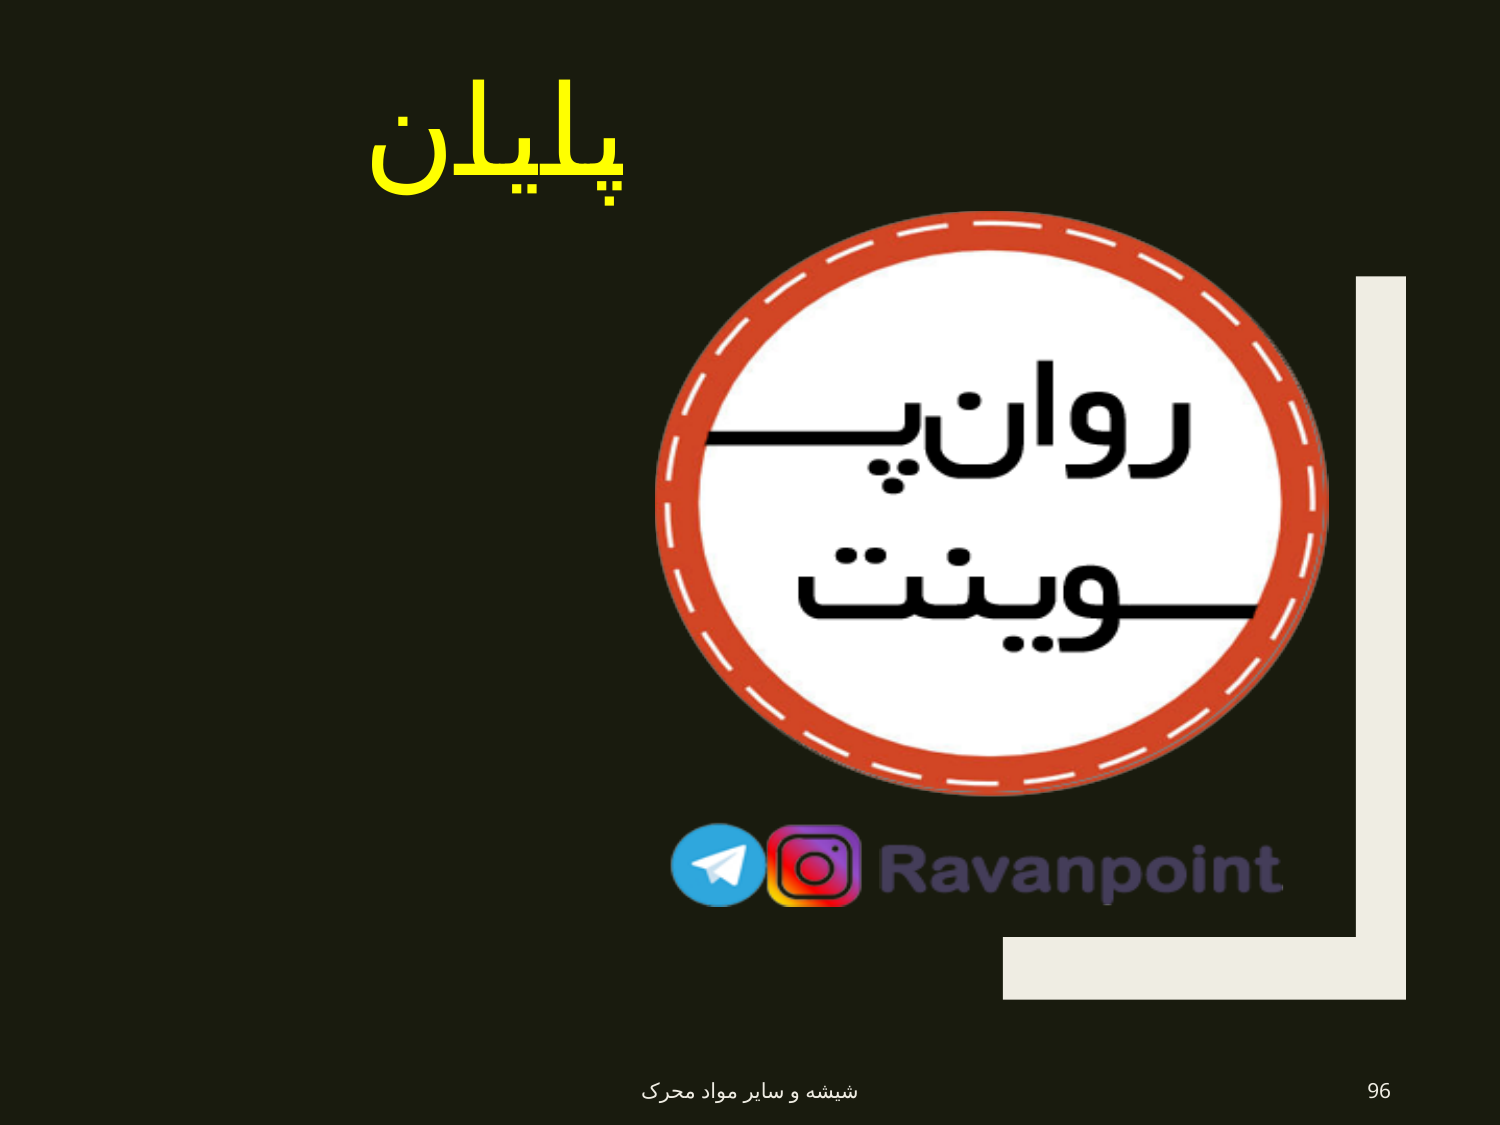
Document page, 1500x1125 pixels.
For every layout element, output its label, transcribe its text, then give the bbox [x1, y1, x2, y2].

slide_number 96 [1209, 1058, 1406, 1125]
picture [655, 211, 1329, 908]
list پایان [0, 24, 1087, 212]
footer شیشه و سایر مواد محرک [317, 1058, 1182, 1125]
